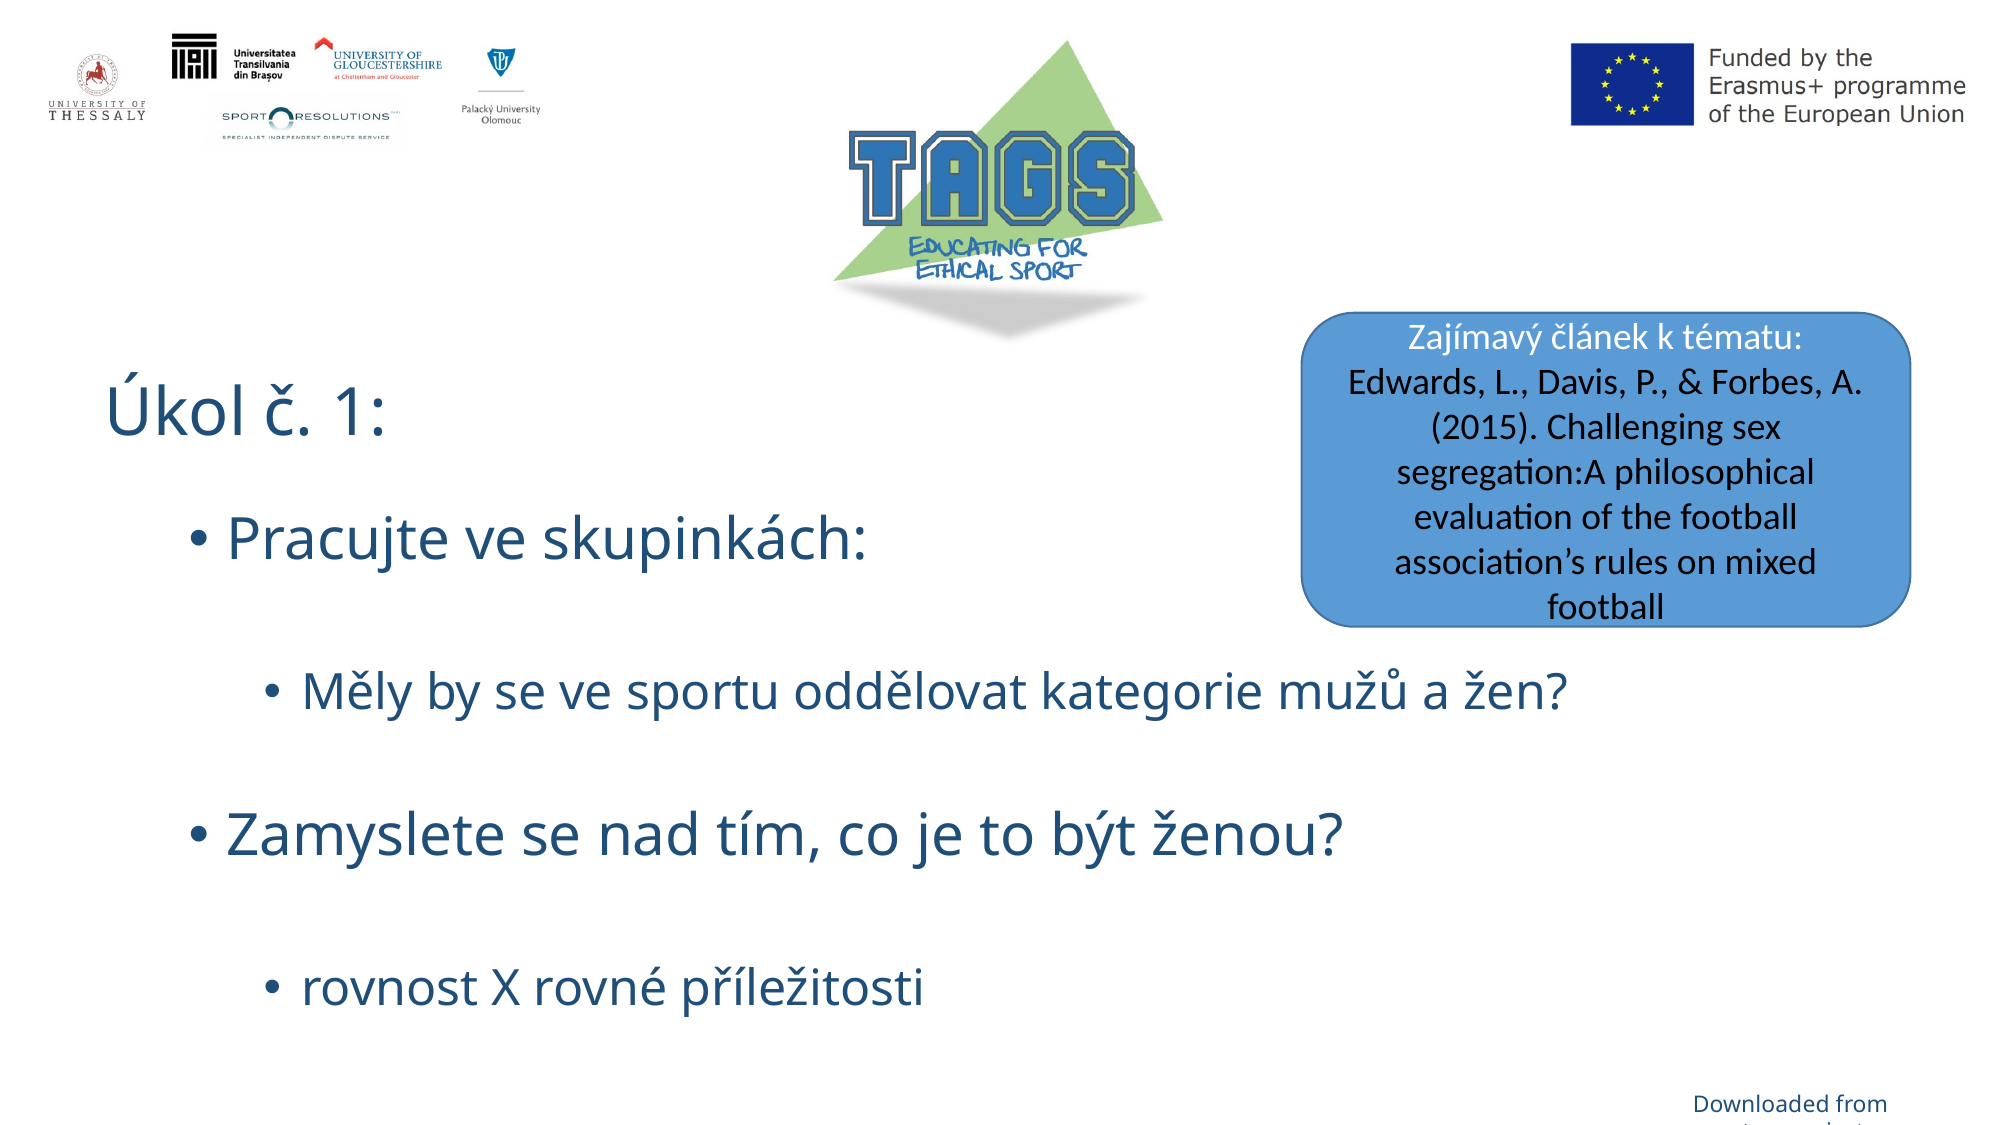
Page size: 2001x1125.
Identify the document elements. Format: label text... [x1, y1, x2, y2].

text_box Downloaded from www.tagsproject.eu [1581, 1082, 2000, 1125]
picture [1570, 42, 1966, 126]
picture [807, 12, 1193, 355]
text_box Zajímavý článek k tématu: Edwards, L., Davis, P., & Forbes, A. (2015). Challenging sex segregation:A philosophical evaluation of the football association’s rules on mixed football [1300, 311, 1912, 628]
picture [0, 0, 605, 168]
list Pracujte ve skupinkách: Měly by se ve sportu oddělovat kategorie mužů a žen? Zamyslete se nad tím, co je to být ženou? rovnost X rovné příležitosti [173, 501, 1813, 1028]
title Úkol č. 1: [89, 314, 1335, 594]
